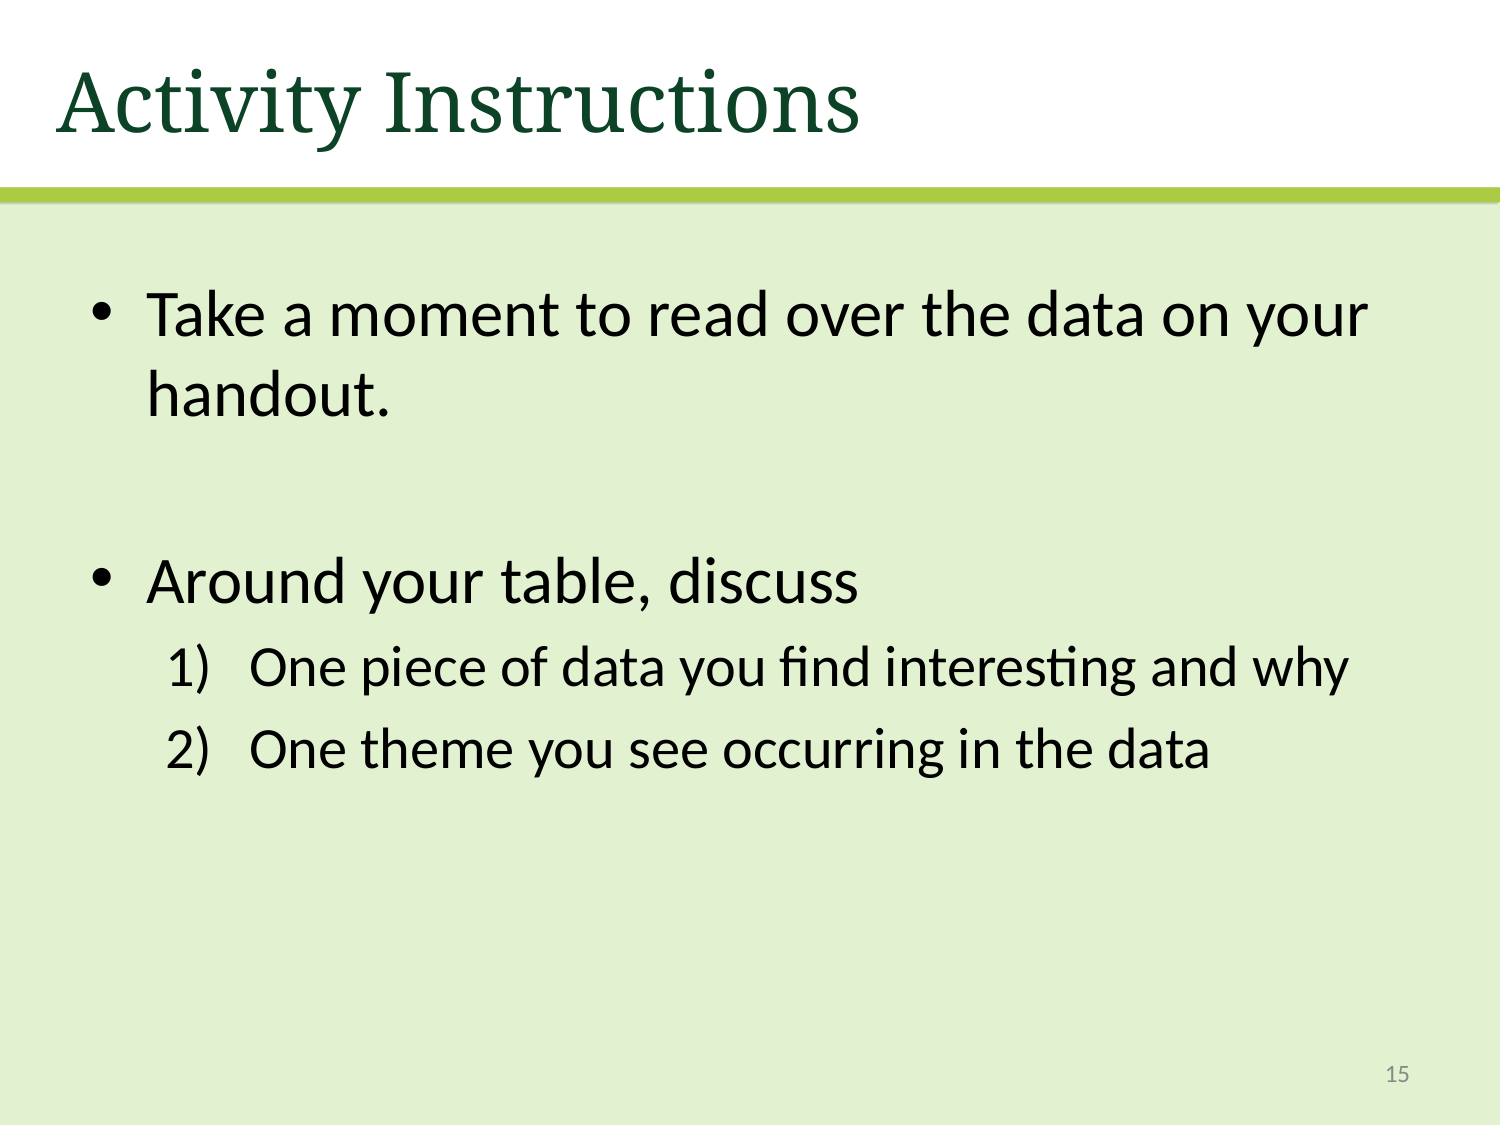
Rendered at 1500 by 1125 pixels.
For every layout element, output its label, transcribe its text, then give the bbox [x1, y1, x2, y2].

text_box 15 [1074, 1042, 1425, 1103]
text_box [0, 187, 1500, 203]
list Take a moment to read over the data on your handout. Around your table, discuss One piece of data you find interesting and why One theme you see occurring in the data [75, 262, 1425, 1005]
text_box [0, 0, 1500, 187]
title Activity Instructions [41, 45, 1463, 167]
